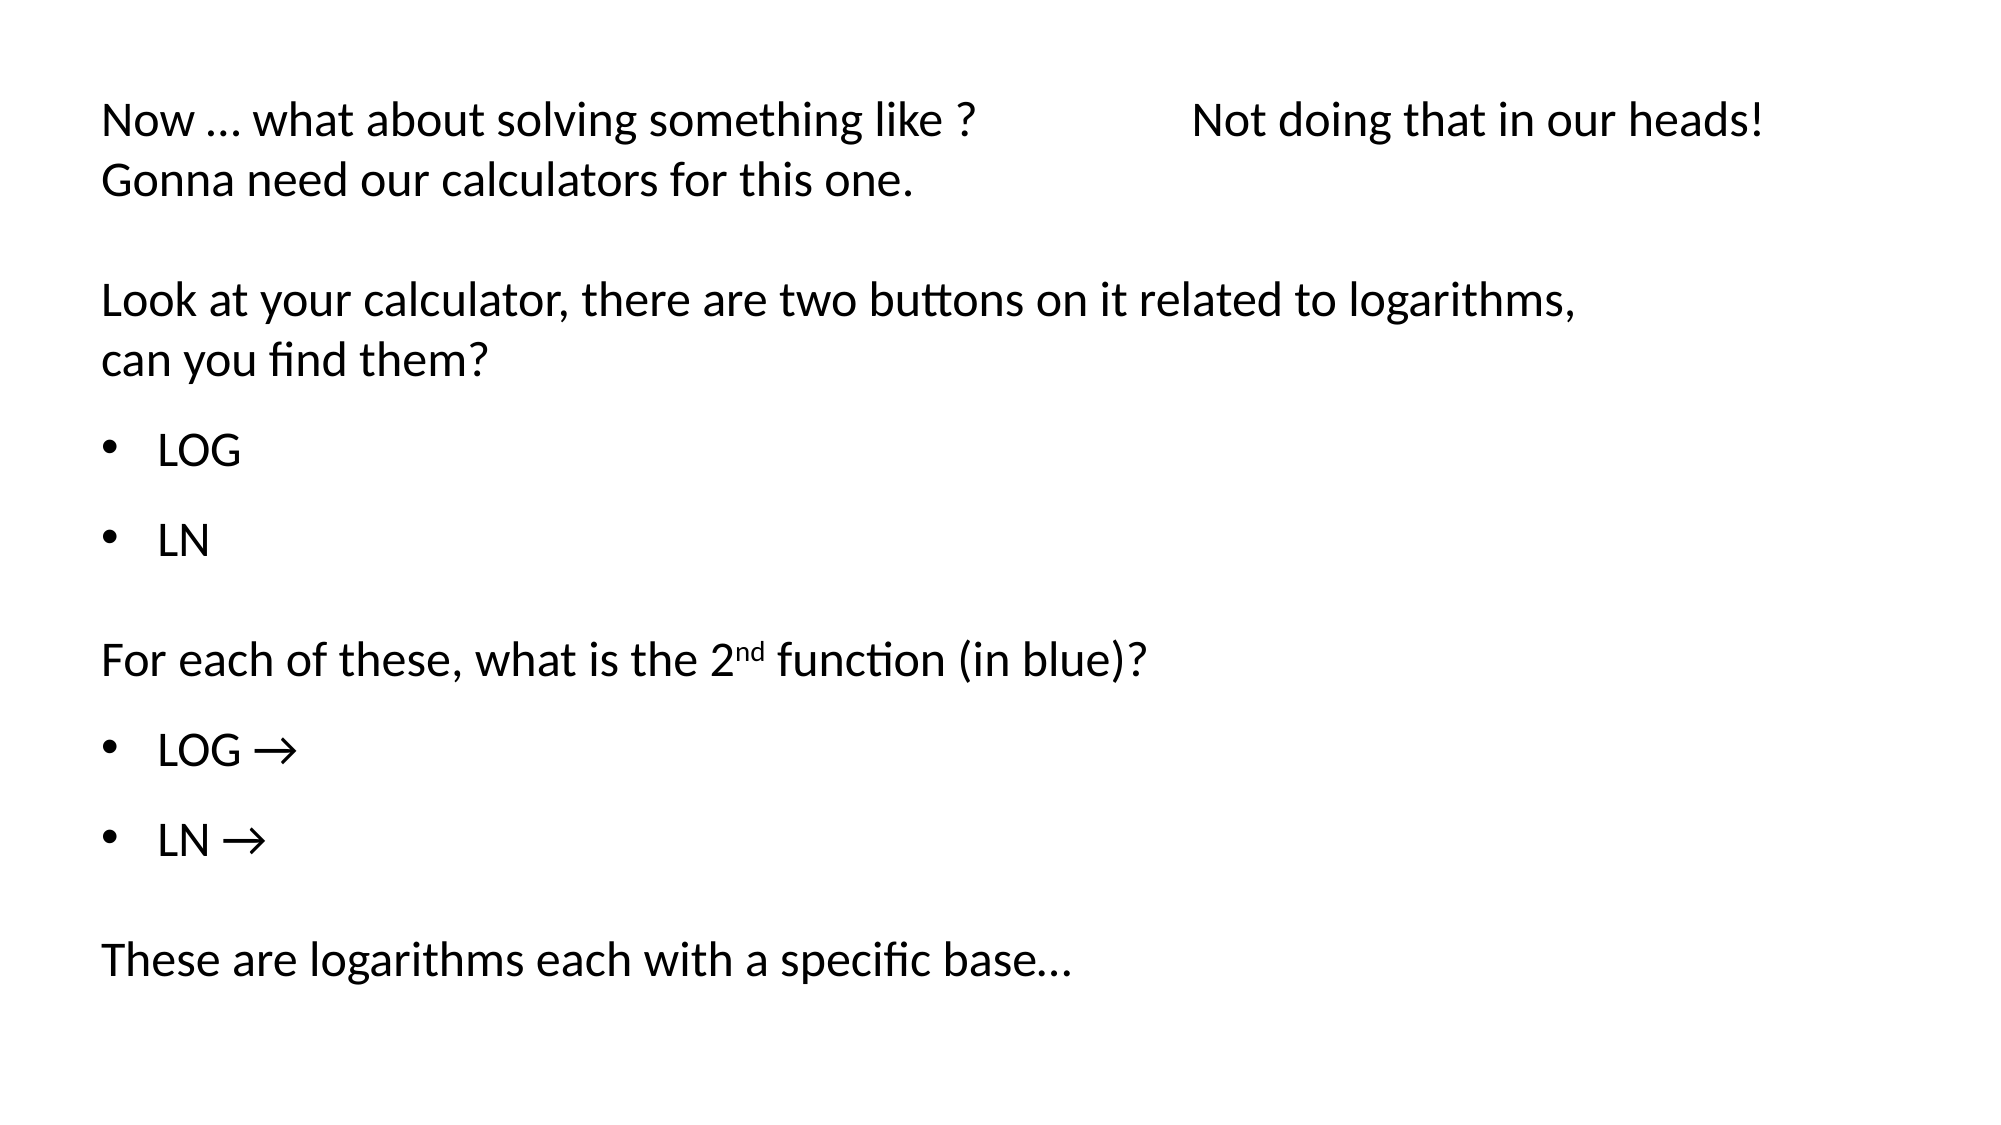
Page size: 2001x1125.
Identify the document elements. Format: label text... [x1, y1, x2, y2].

text_box Not doing that in our heads! [1176, 78, 1781, 154]
